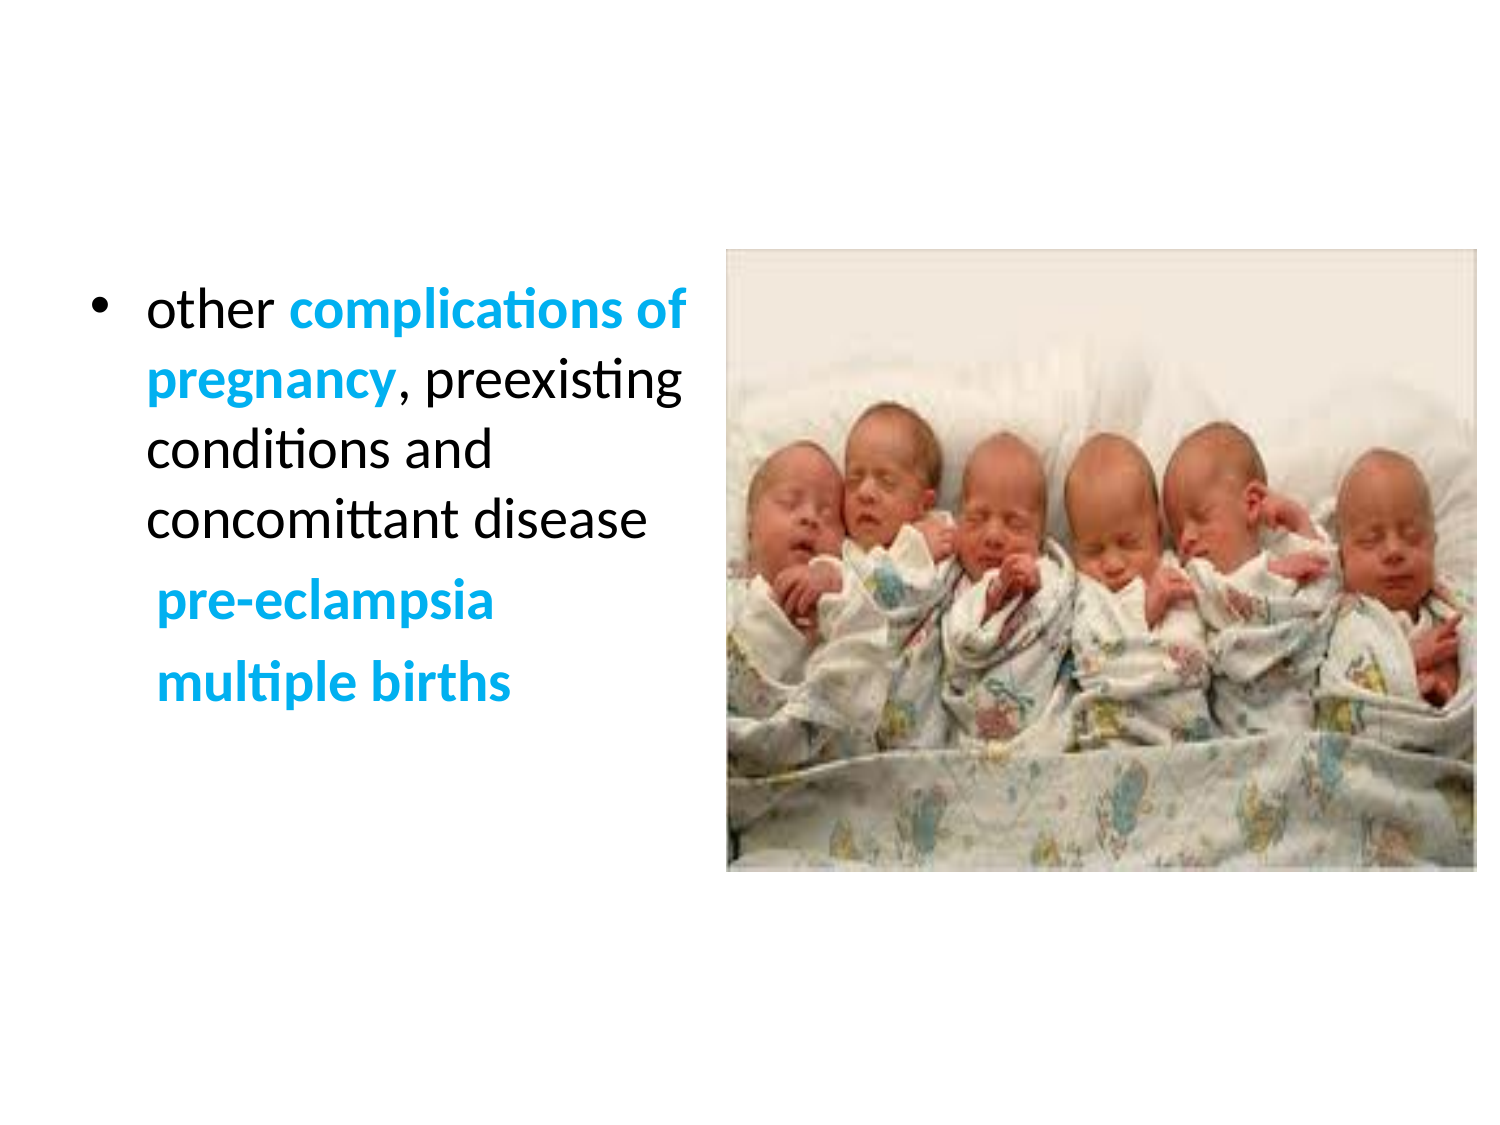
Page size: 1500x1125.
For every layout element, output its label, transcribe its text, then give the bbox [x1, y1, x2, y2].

text_box other complications of pregnancy, preexisting conditions and concomittant disease pre-eclampsia multiple births [74, 262, 738, 1005]
picture [725, 249, 1477, 872]
